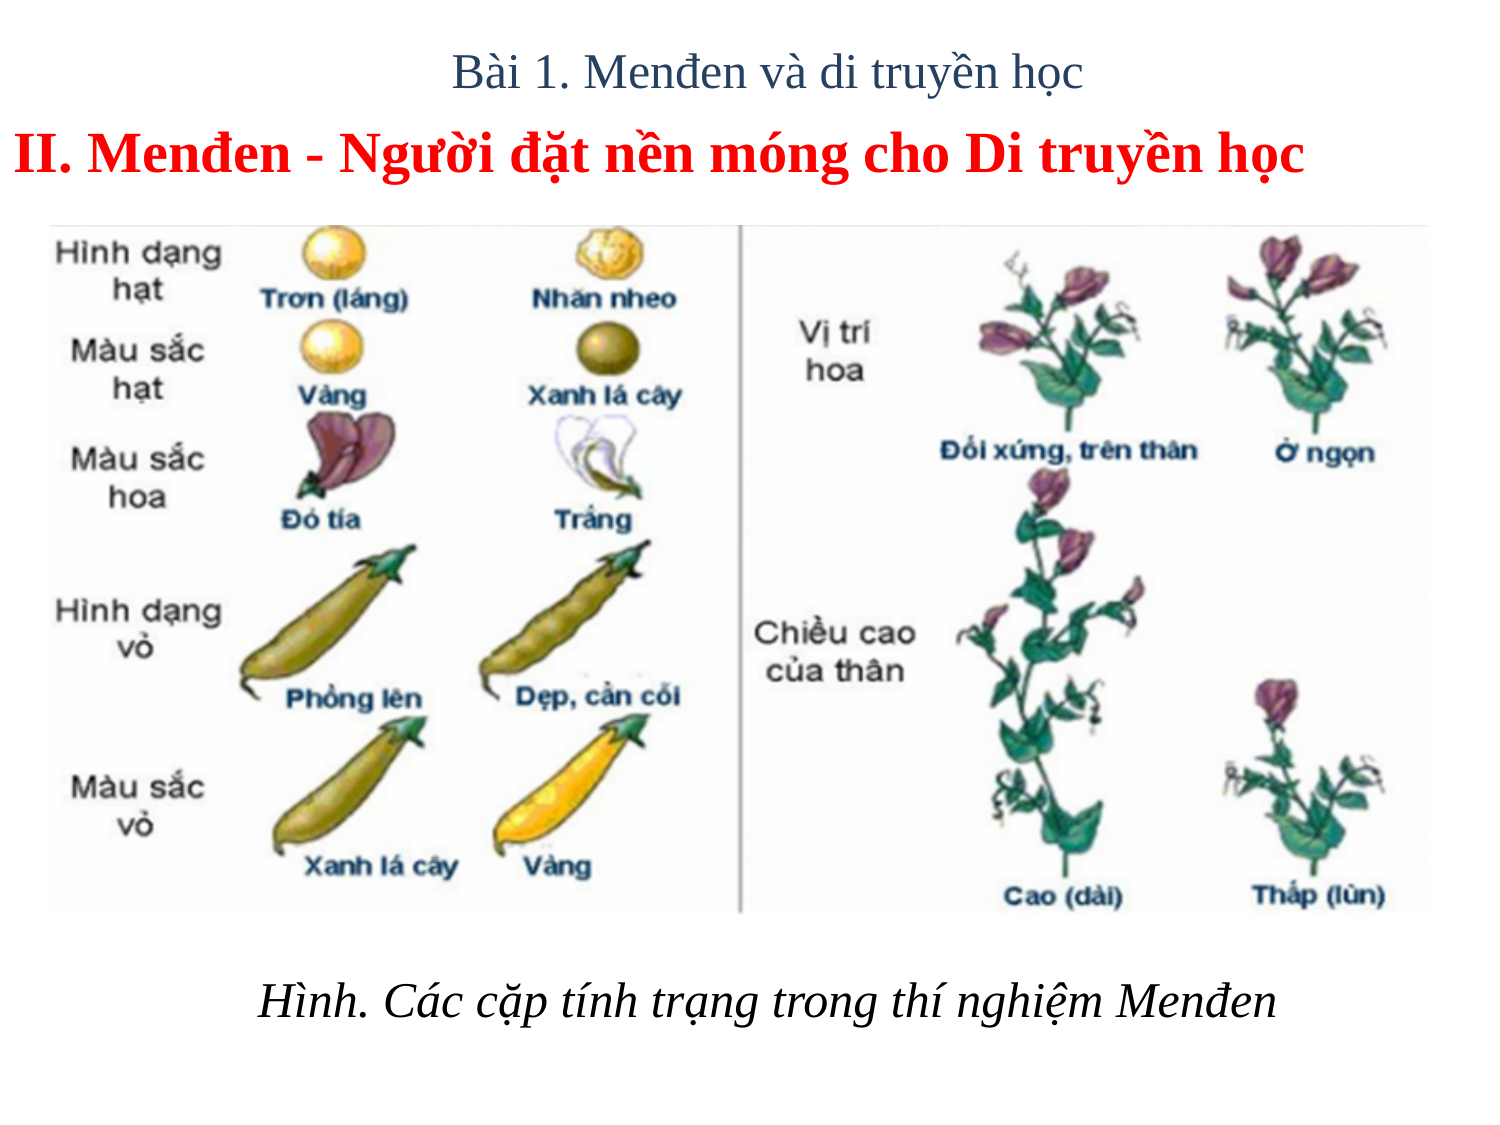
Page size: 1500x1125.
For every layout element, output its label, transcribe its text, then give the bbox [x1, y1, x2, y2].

text_box II. Menđen - Người đặt nền móng cho Di truyền học [0, 106, 1494, 192]
text_box Bài 1. Menđen và di truyền học [372, 30, 1164, 106]
picture [45, 225, 1452, 923]
text_box Hình. Các cặp tính trạng trong thí nghiệm Menđen [167, 960, 1368, 1036]
